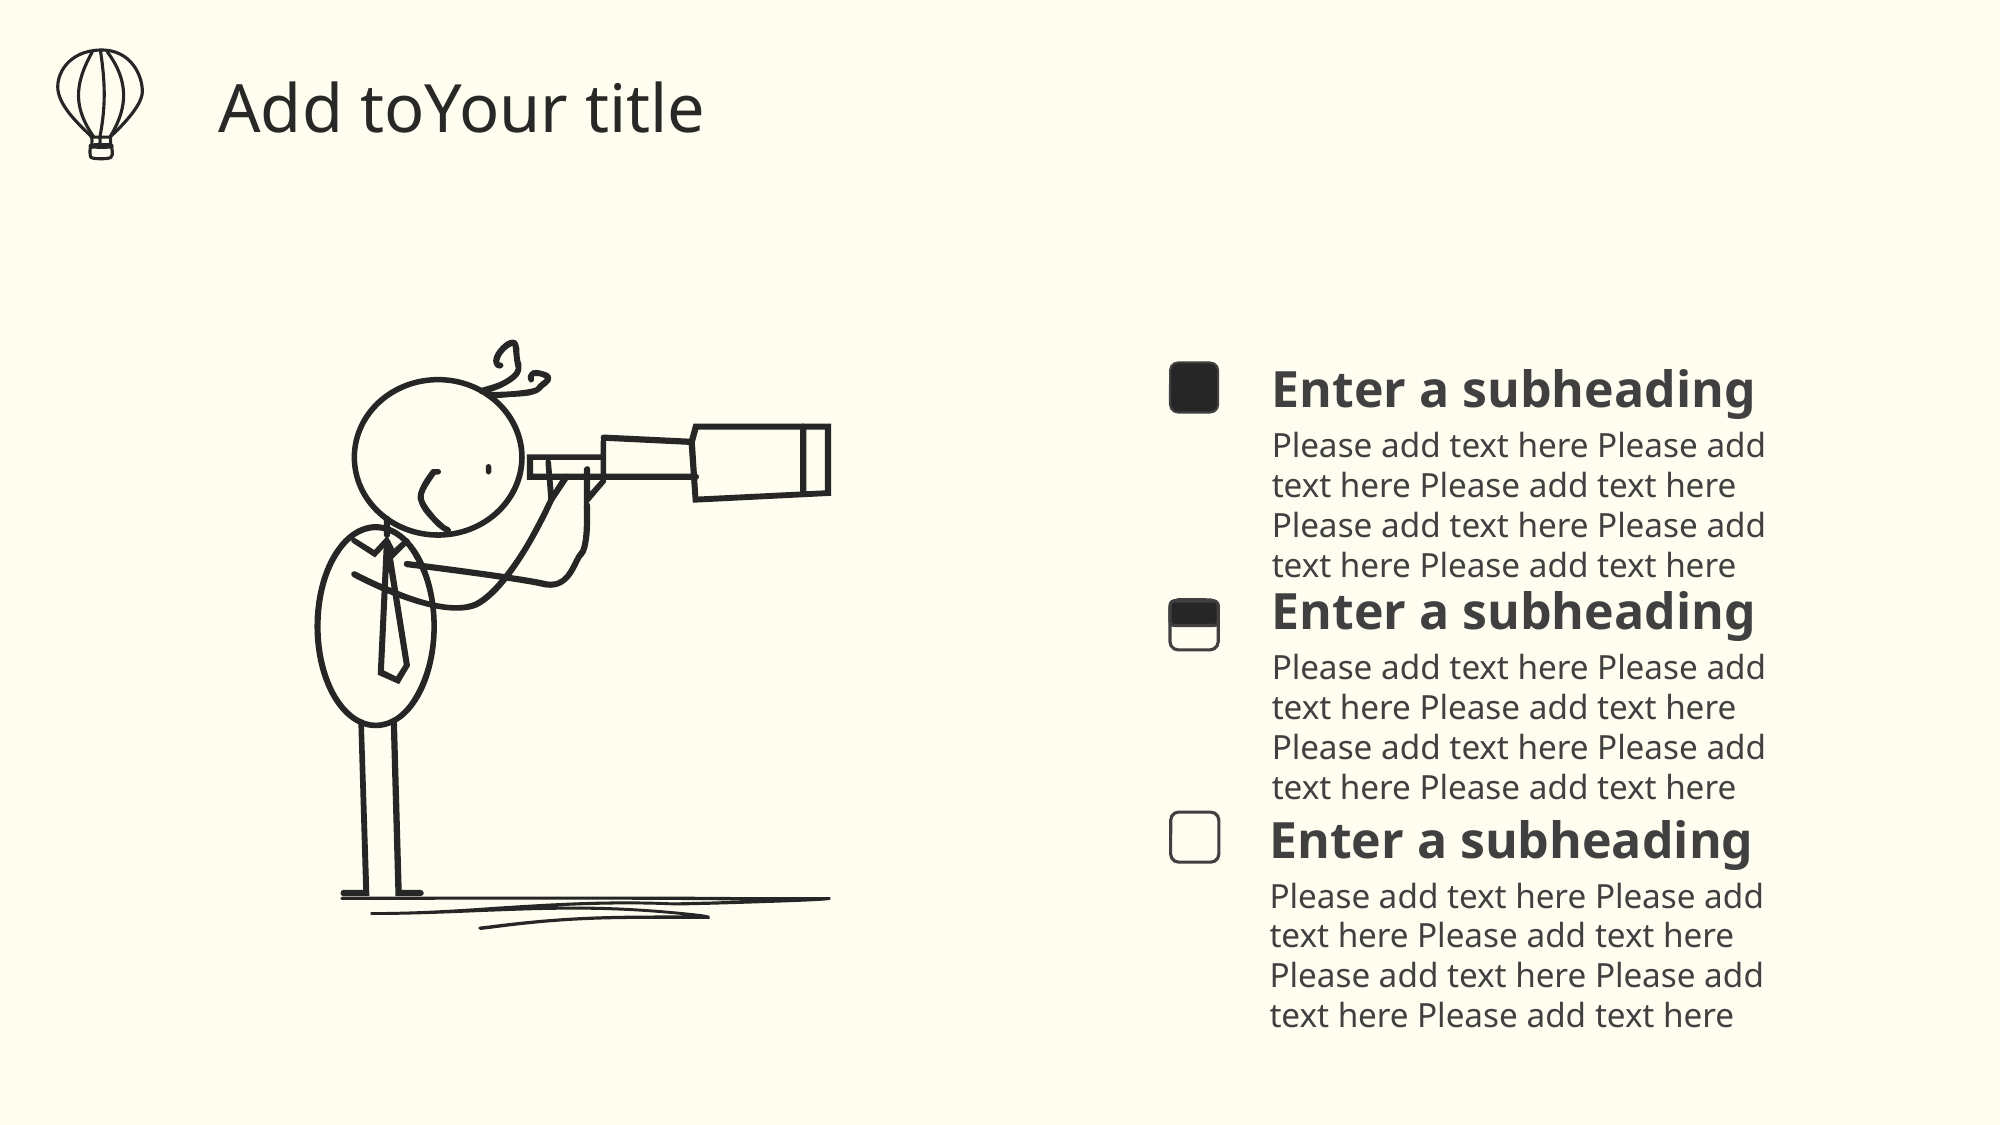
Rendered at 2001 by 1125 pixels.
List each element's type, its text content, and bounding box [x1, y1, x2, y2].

text_box [1169, 811, 1220, 864]
text_box Enter a subheading [1254, 800, 1860, 876]
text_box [314, 338, 832, 897]
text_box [57, 49, 143, 159]
text_box Please add text here Please add text here Please add text here Please add text here Please add text here Please add text here [1257, 638, 1798, 800]
text_box [340, 897, 831, 931]
text_box Please add text here Please add text here Please add text here Please add text here Please add text here Please add text here [1254, 867, 1795, 1042]
text_box [1168, 361, 1220, 414]
text_box Enter a subheading [1257, 572, 1834, 648]
text_box [1168, 600, 1220, 627]
text_box Please add text here Please add text here Please add text here Please add text here Please add text here Please add text here [1257, 416, 1798, 572]
text_box [1168, 622, 1220, 651]
text_box Add toYour title [203, 57, 1000, 153]
text_box Enter a subheading [1257, 350, 1838, 425]
